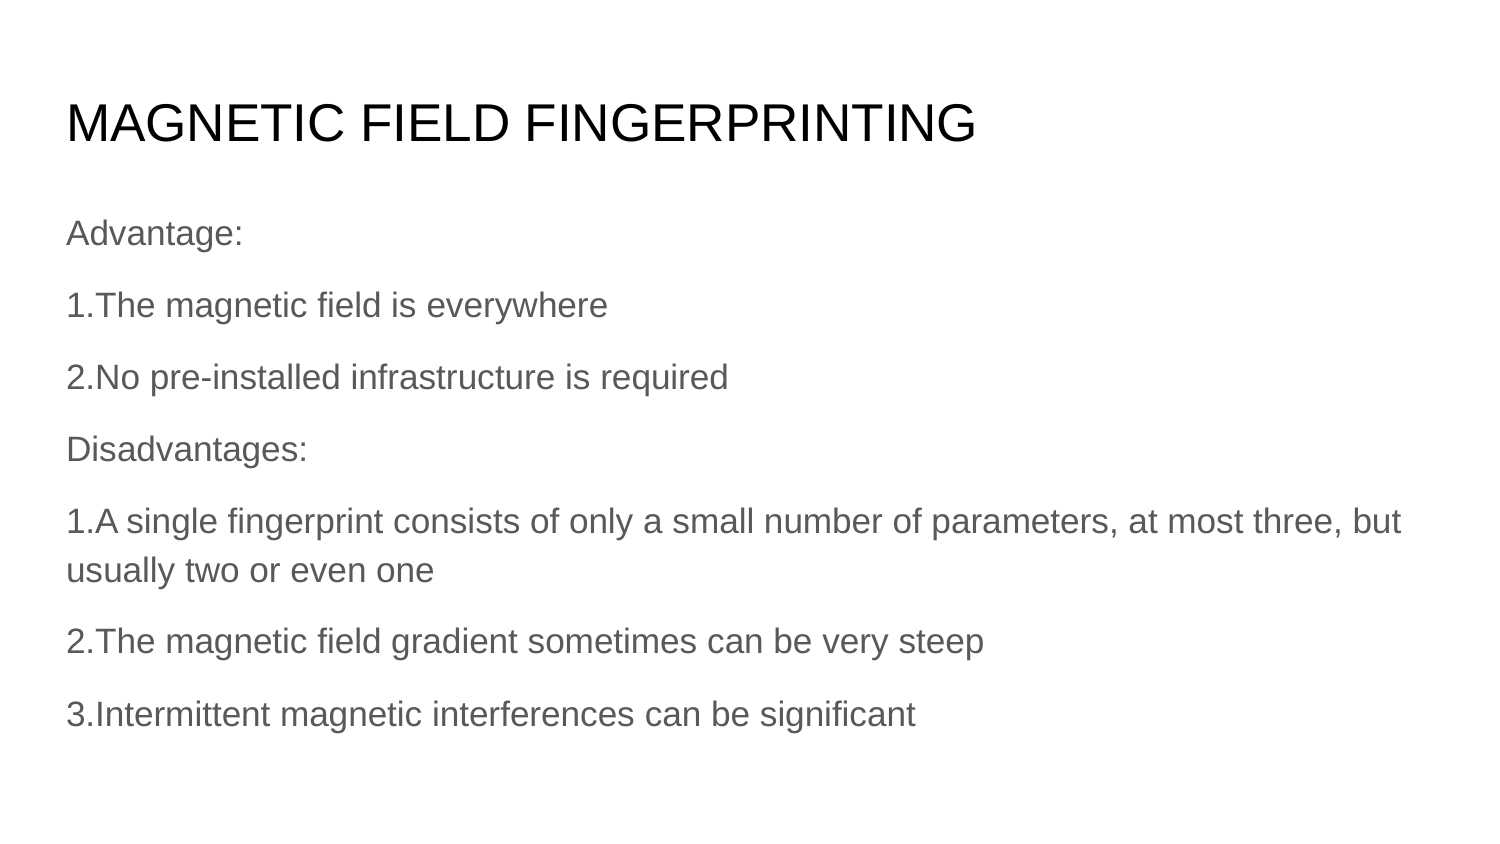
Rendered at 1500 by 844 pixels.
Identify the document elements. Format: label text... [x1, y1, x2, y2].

list Advantage: 1.The magnetic field is everywhere 2.No pre-installed infrastructure is required Disadvantages: 1.A single fingerprint consists of only a small number of parameters, at most three, but usually two or even one 2.The magnetic field gradient sometimes can be very steep 3.Intermittent magnetic interferences can be significant [51, 189, 1449, 750]
title MAGNETIC FIELD FINGERPRINTING [51, 72, 1449, 167]
